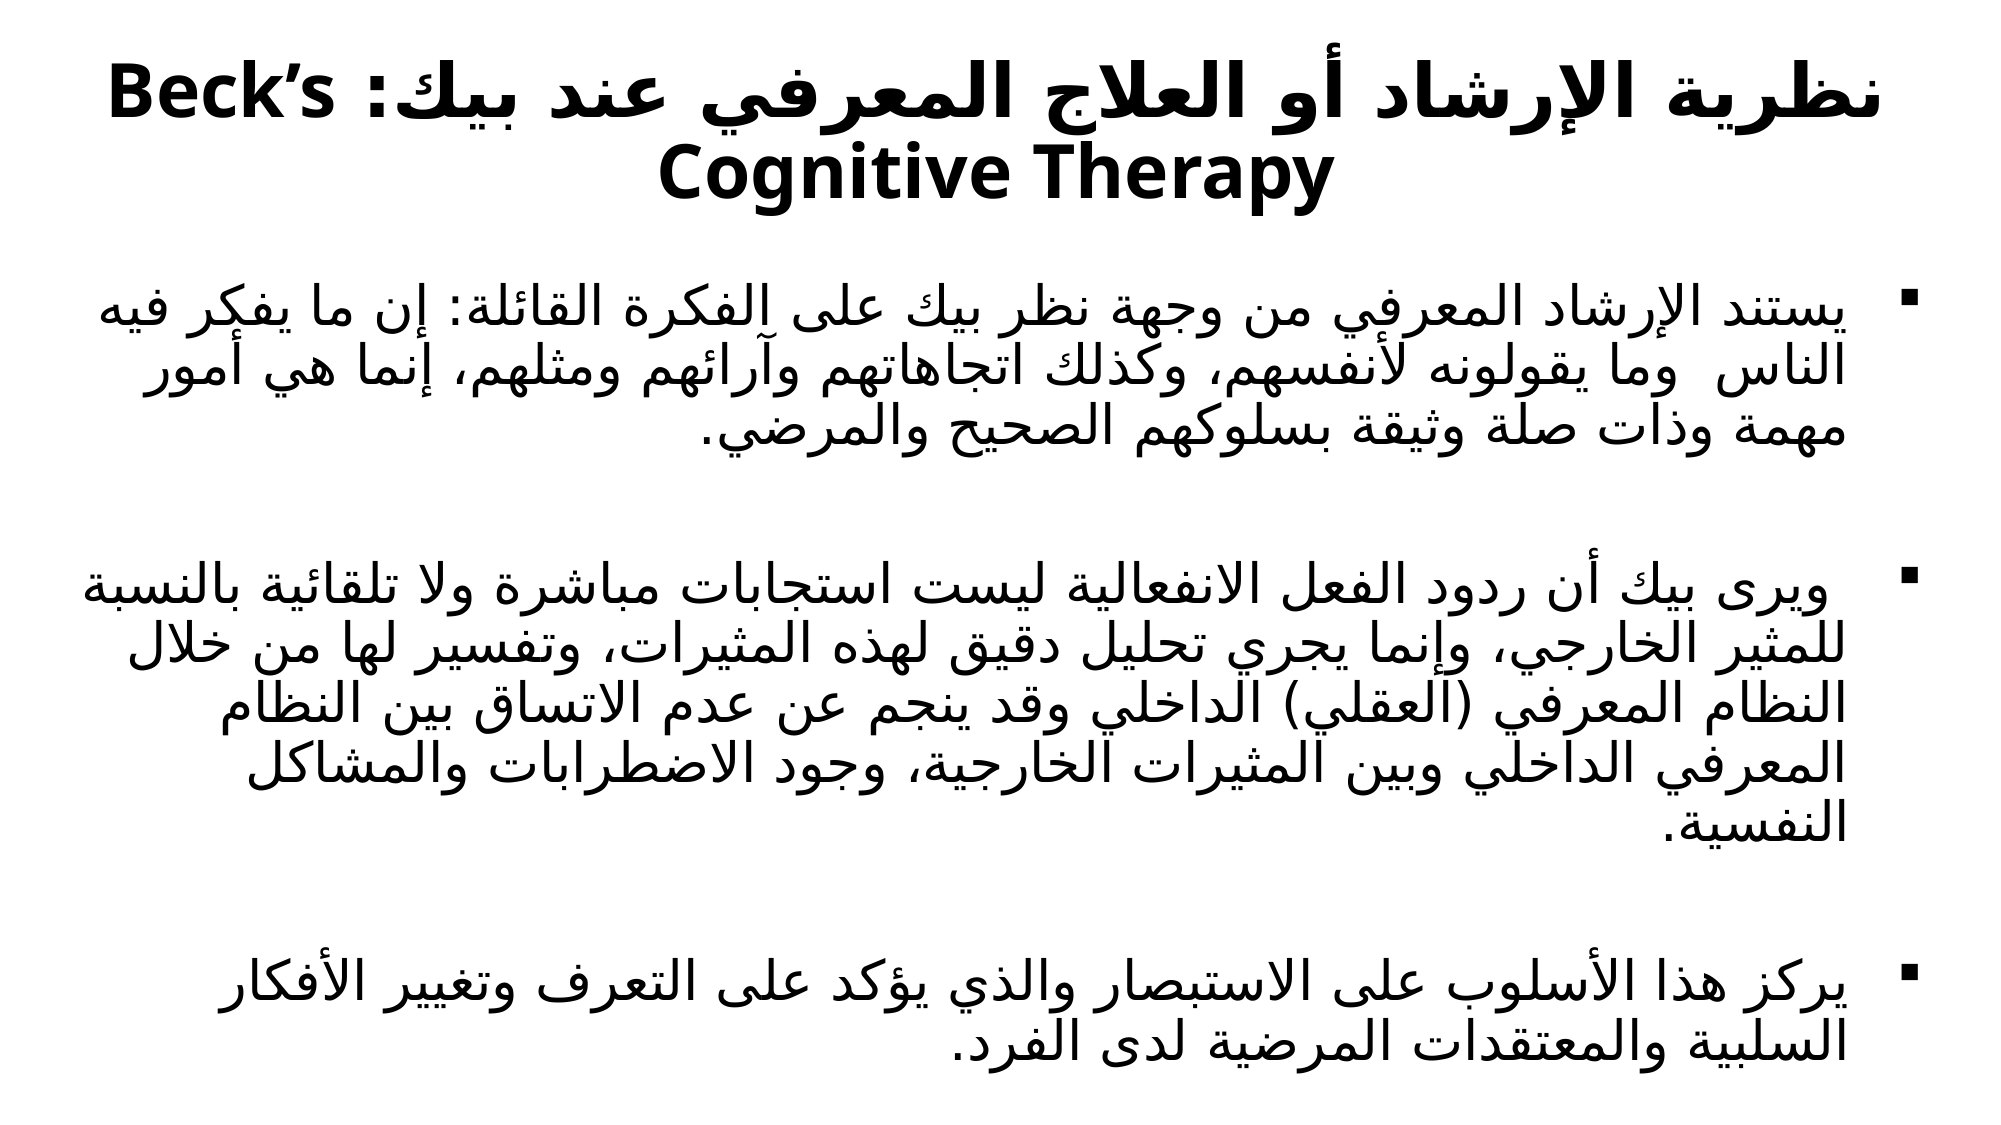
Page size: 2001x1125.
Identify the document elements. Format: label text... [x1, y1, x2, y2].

title نظرية الإرشاد أو العلاج المعرفي عند بيك: Beck’s Cognitive Therapy [38, 59, 1955, 217]
list يستند الإرشاد المعرفي من وجهة نظر بيك على الفكرة القائلة: إن ما يفكر فيه الناس وما يقولونه لأنفسهم، وكذلك اتجاهاتهم وآرائهم ومثلهم، إنما هي أمور مهمة وذات صلة وثيقة بسلوكهم الصحيح والمرضي. ويرى بيك أن ردود الفعل الانفعالية ليست استجابات مباشرة ولا تلقائية بالنسبة للمثير الخارجي، وإنما يجري تحليل دقيق لهذه المثيرات، وتفسير لها من خلال النظام المعرفي (العقلي) الداخلي وقد ينجم عن عدم الاتساق بين النظام المعرفي الداخلي وبين المثيرات الخارجية، وجود الاضطرابات والمشاكل النفسية. يركز هذا الأسلوب على الاستبصار والذي يؤكد على التعرف وتغيير الأفكار السلبية والمعتقدات المرضية لدى الفرد. [55, 270, 1955, 1085]
